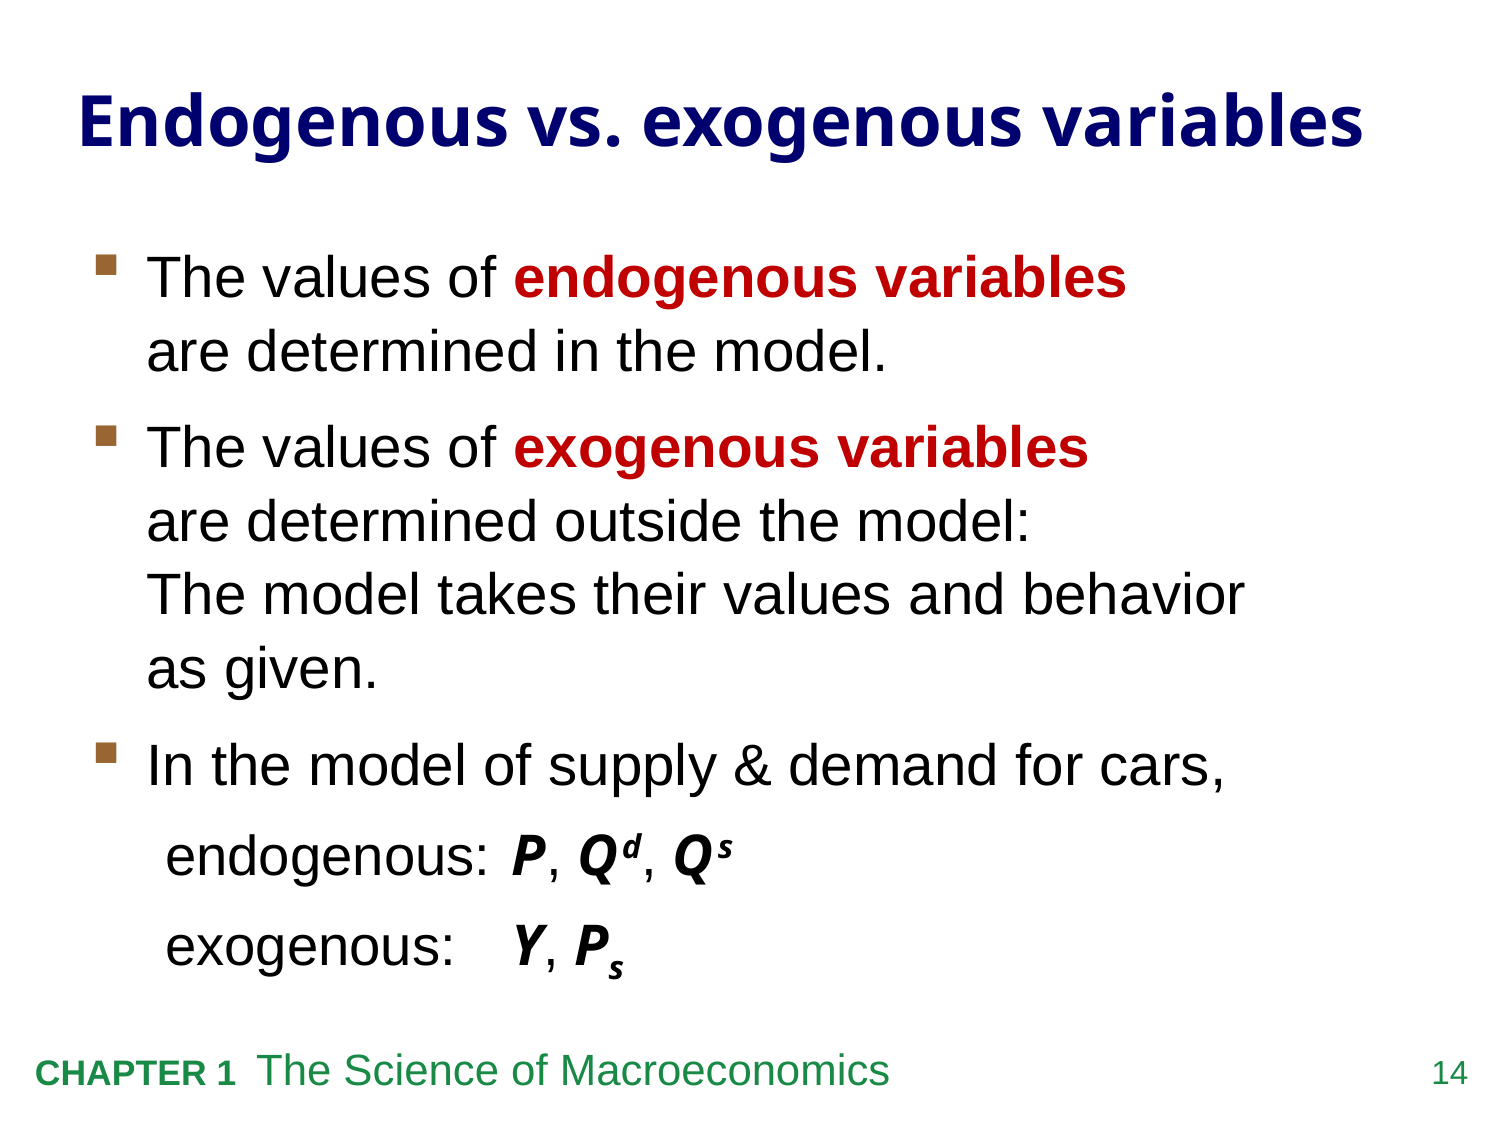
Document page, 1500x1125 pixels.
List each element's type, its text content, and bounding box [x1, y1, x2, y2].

title Endogenous vs. exogenous variables [76, 38, 1430, 193]
list The values of endogenous variables are determined in the model. The values of exogenous variables are determined outside the model: The model takes their values and behavior as given. In the model of supply & demand for cars, endogenous: P, Q d, Q s exogenous: Y, Ps [75, 228, 1425, 1036]
